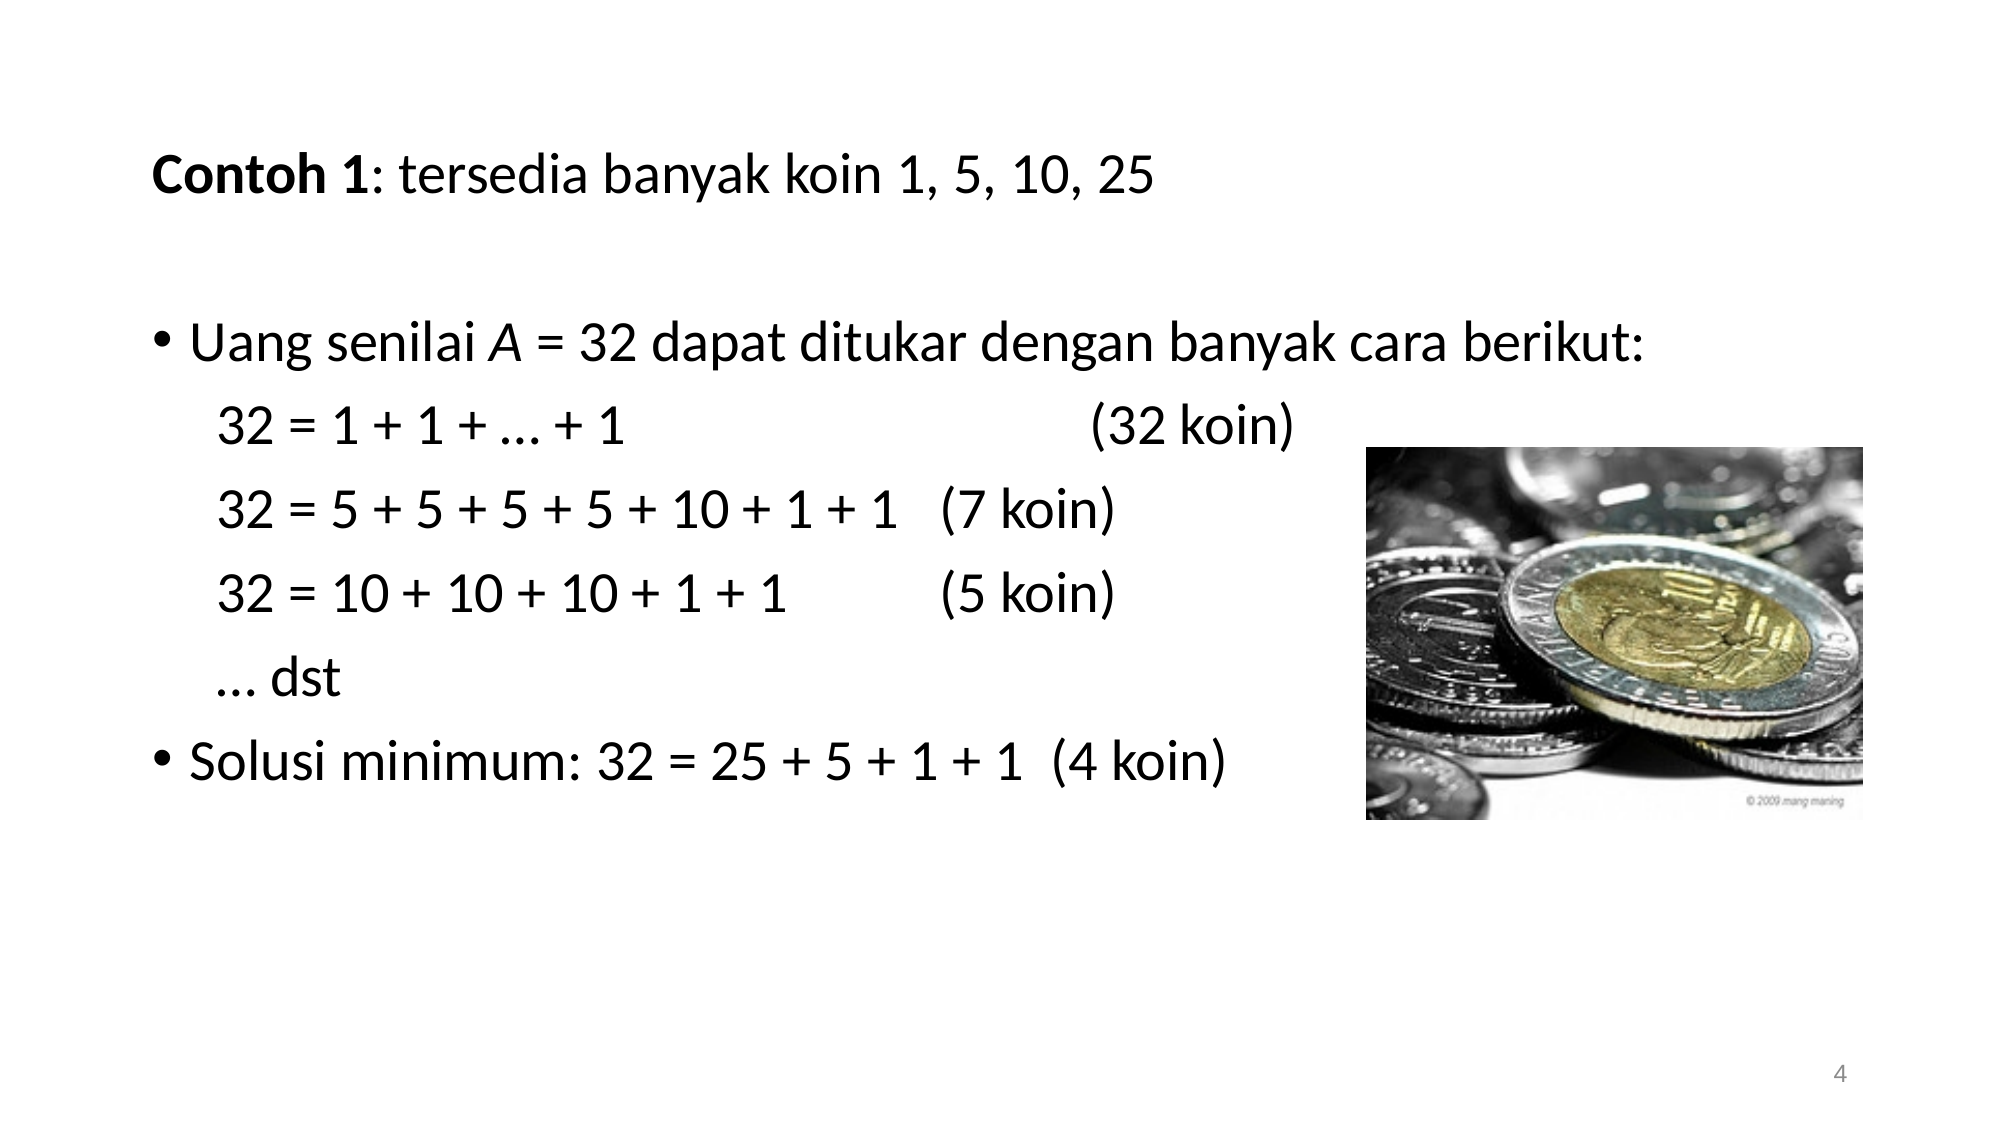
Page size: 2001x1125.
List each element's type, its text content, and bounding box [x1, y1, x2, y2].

picture [1366, 447, 1863, 820]
slide_number 4 [1412, 1042, 1863, 1103]
list Contoh 1: tersedia banyak koin 1, 5, 10, 25 Uang senilai A = 32 dapat ditukar dengan banyak cara berikut: 32 = 1 + 1 + … + 1 (32 koin) 32 = 5 + 5 + 5 + 5 + 10 + 1 + 1 (7 koin) 32 = 10 + 10 + 10 + 1 + 1 (5 koin) … dst Solusi minimum: 32 = 25 + 5 + 1 + 1 (4 koin) [137, 135, 1921, 1058]
